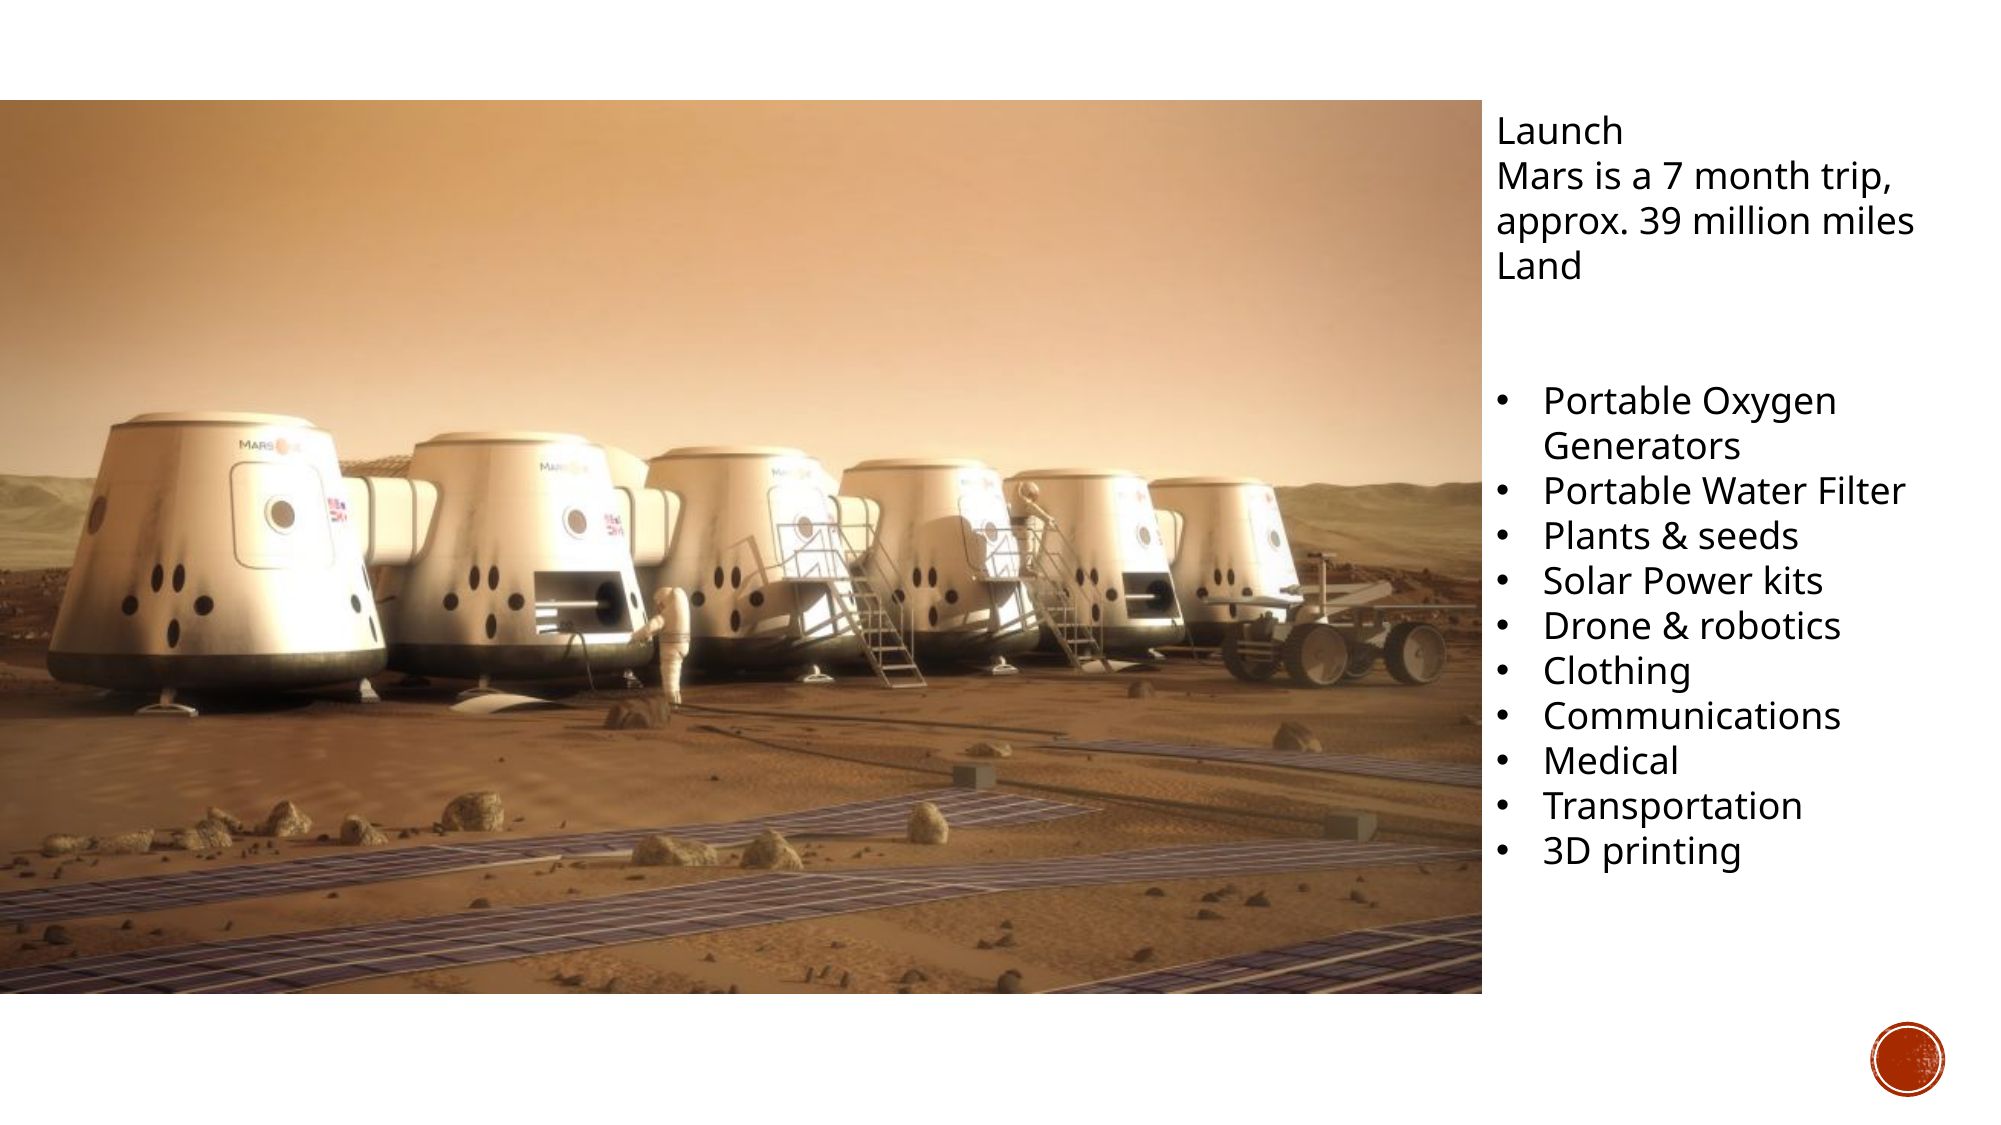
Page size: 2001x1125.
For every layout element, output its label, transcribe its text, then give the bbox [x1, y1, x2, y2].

picture [0, 100, 1482, 994]
text_box Launch Mars is a 7 month trip, approx. 39 million miles Land Portable Oxygen Generators Portable Water Filter Plants & seeds Solar Power kits Drone & robotics Clothing Communications Medical Transportation 3D printing [1482, 100, 1972, 880]
